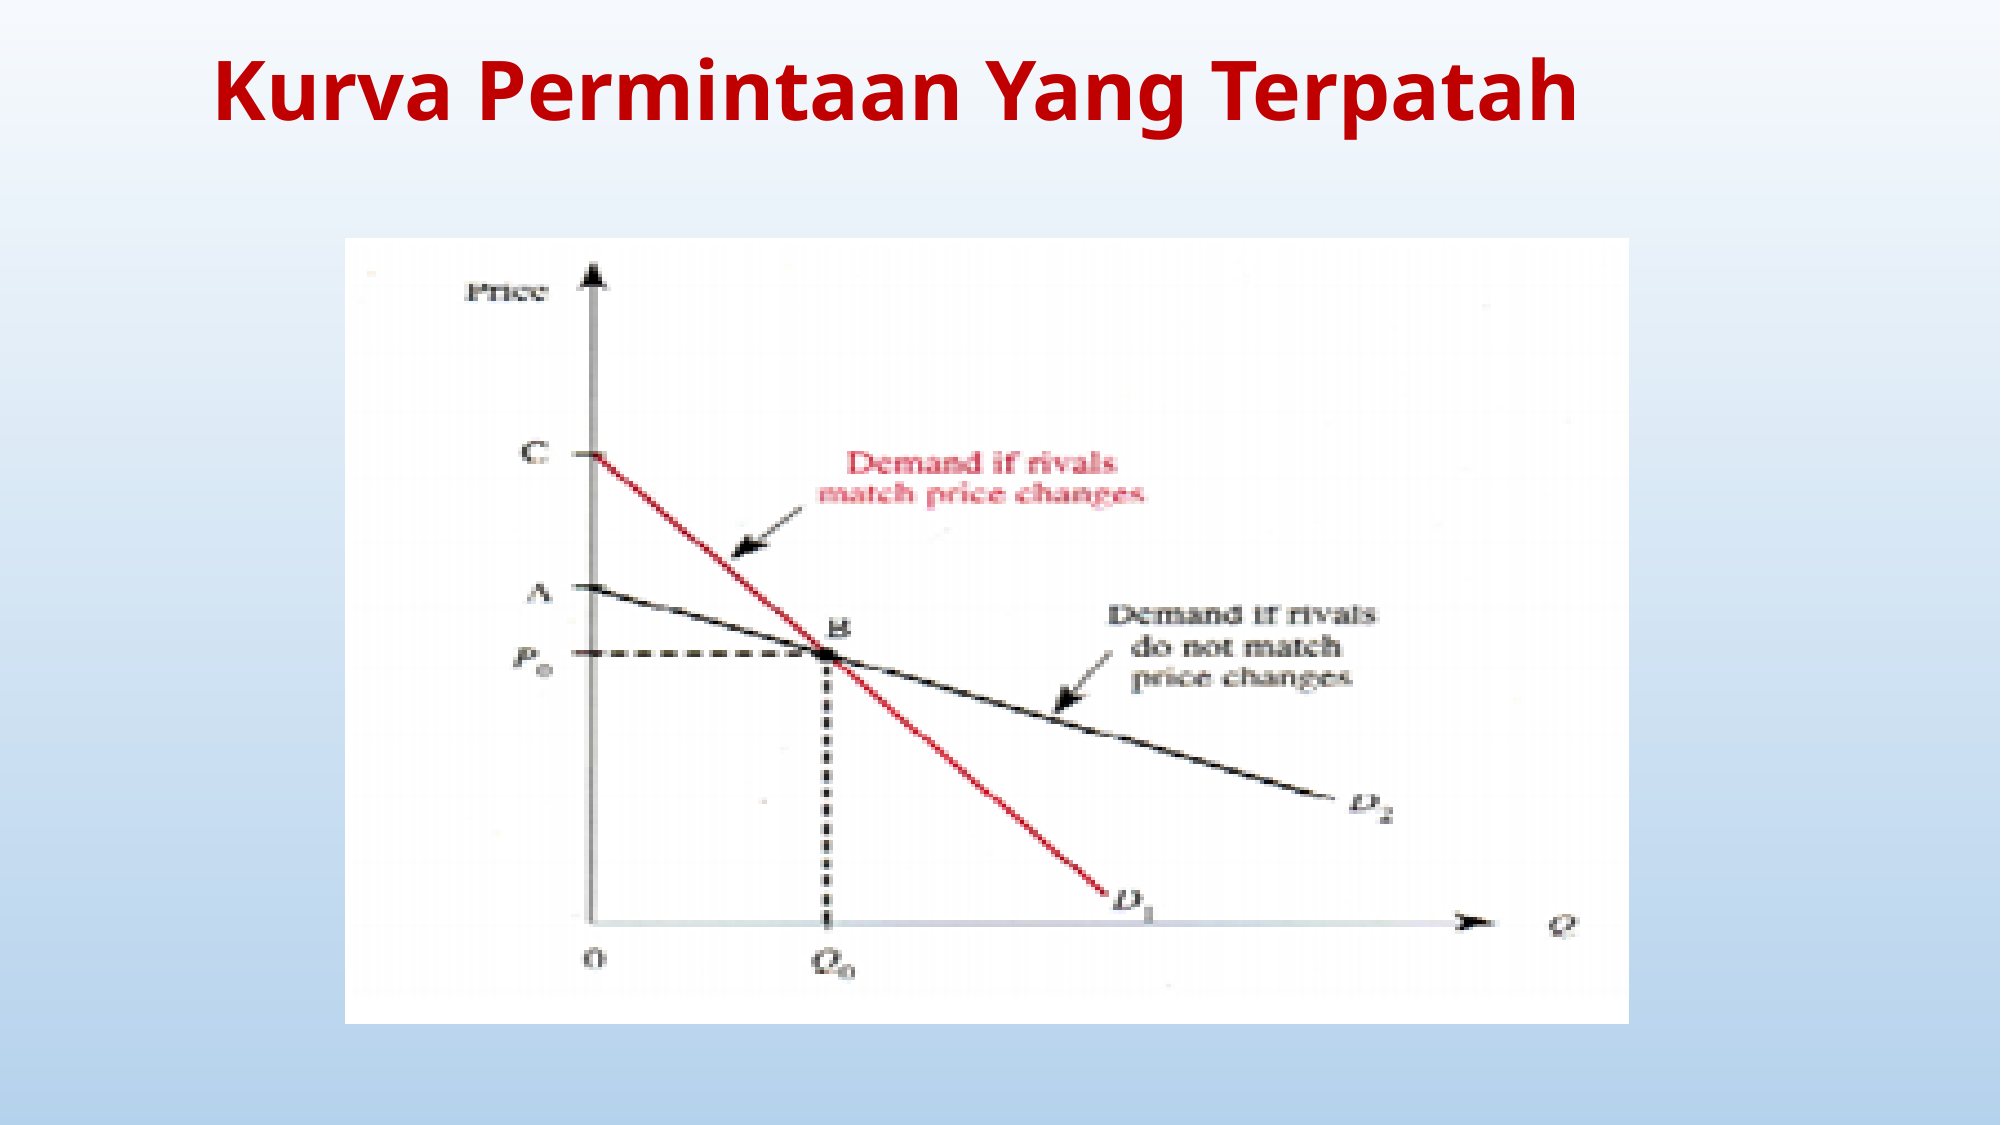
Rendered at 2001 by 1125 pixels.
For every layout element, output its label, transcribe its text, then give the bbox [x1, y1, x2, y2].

picture [345, 238, 1629, 1024]
title Kurva Permintaan Yang Terpatah [196, 31, 1603, 157]
